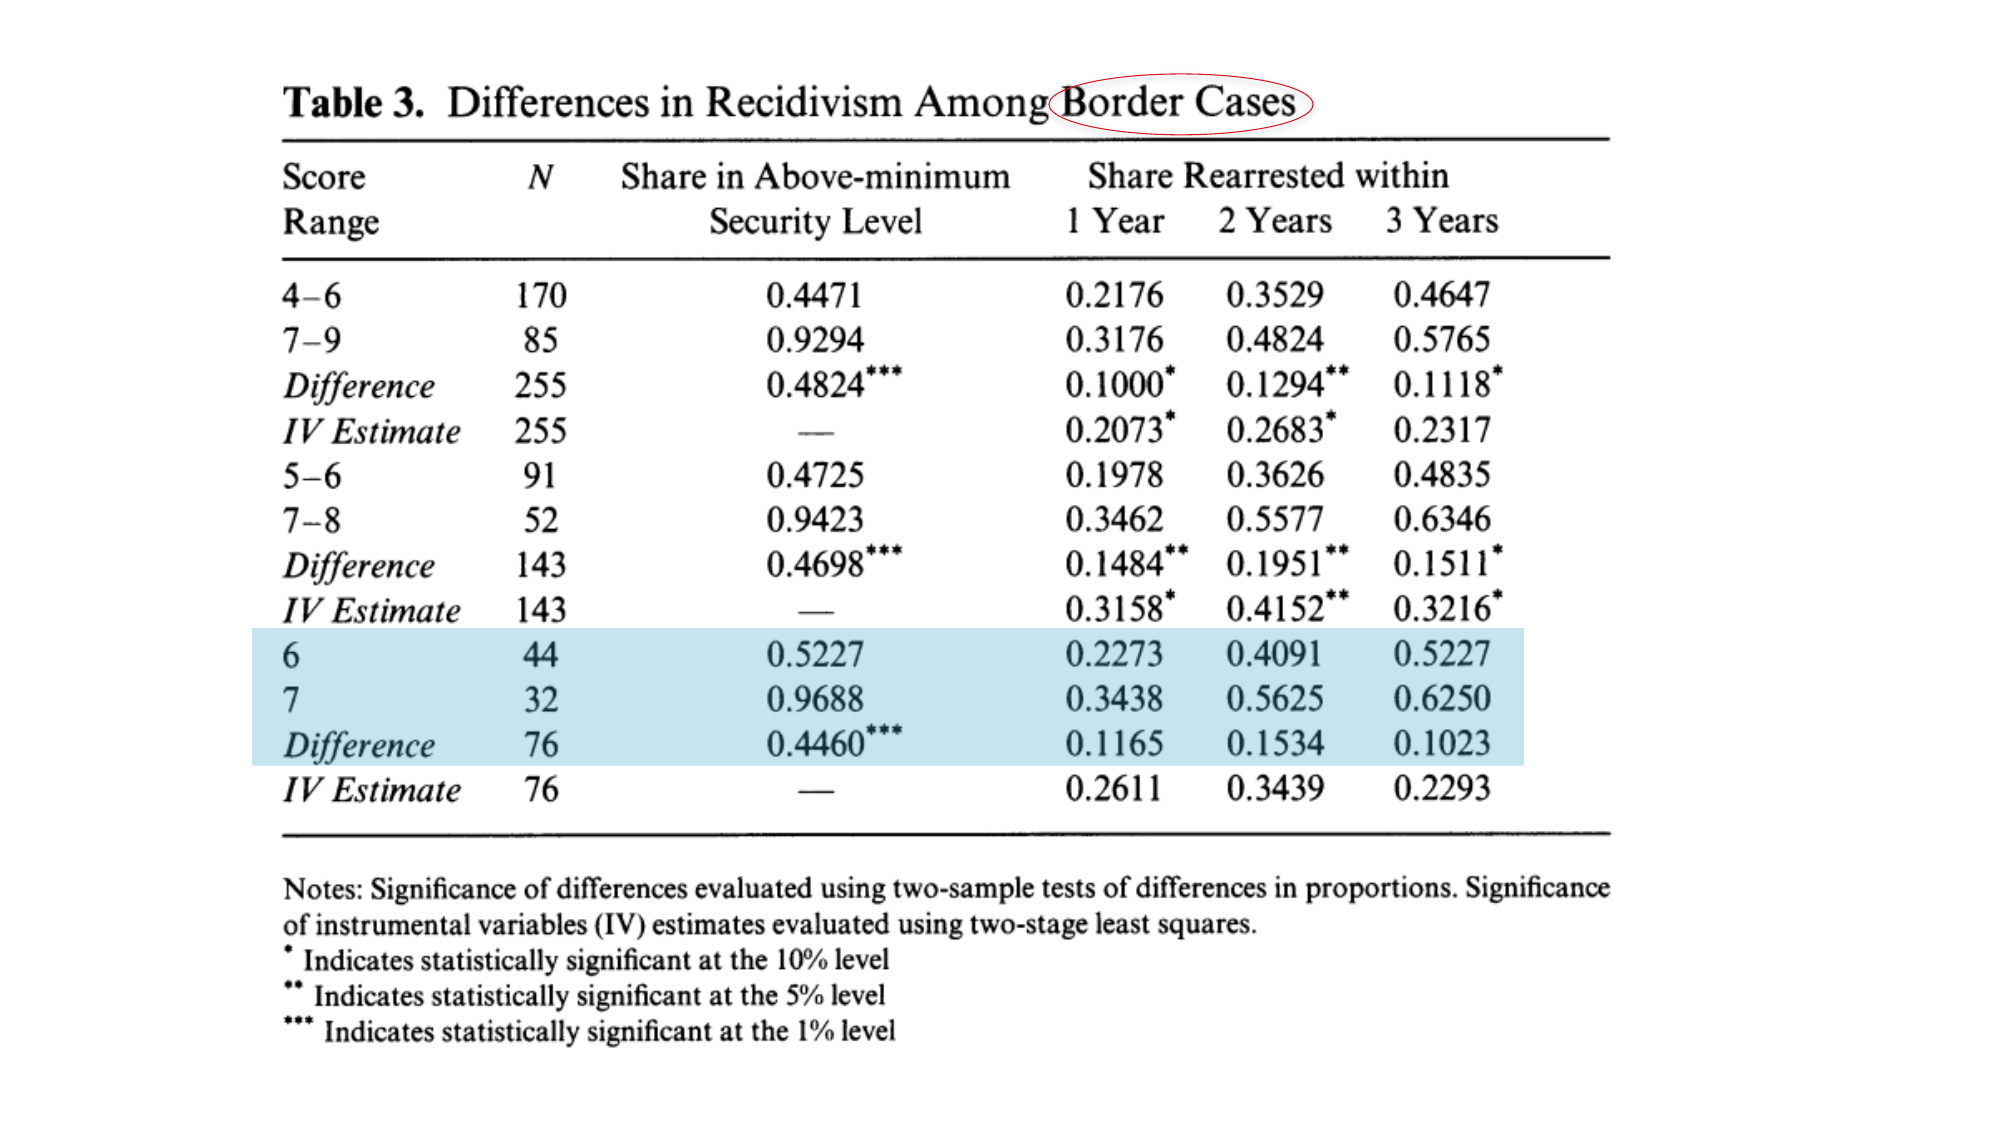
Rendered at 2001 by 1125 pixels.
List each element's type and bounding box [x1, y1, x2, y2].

picture [249, 50, 1707, 1106]
